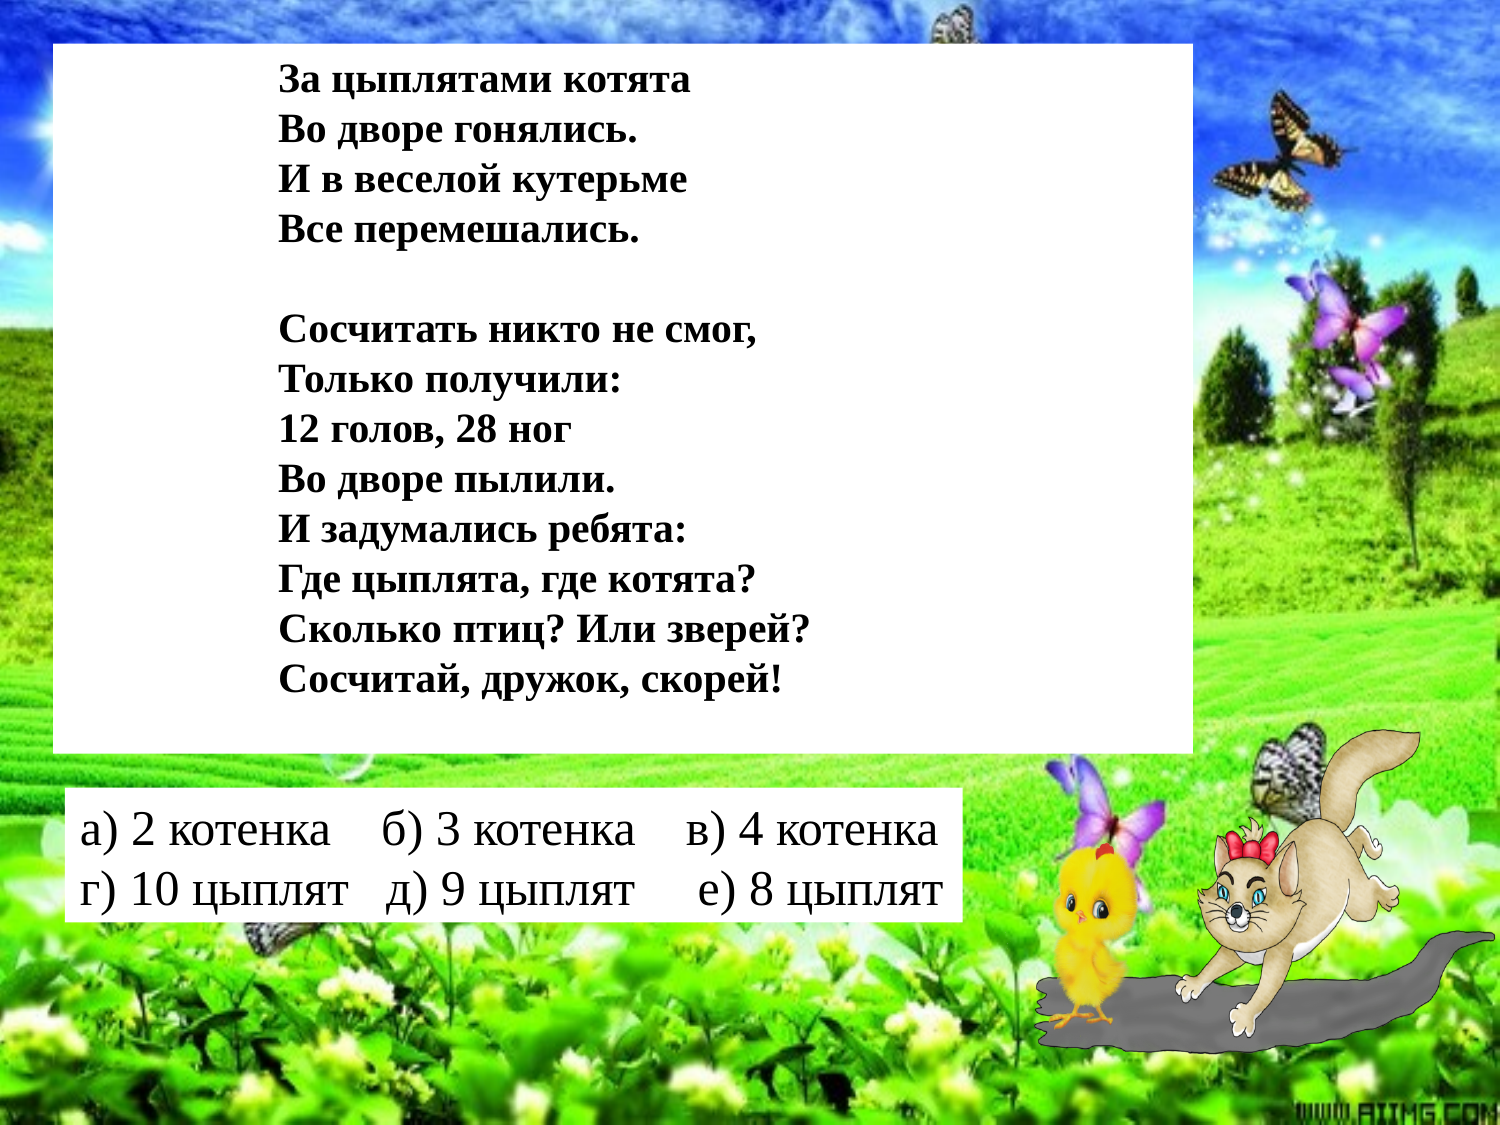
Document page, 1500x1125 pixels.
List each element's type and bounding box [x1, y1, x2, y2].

text_box [1003, 684, 1500, 1125]
picture [0, 0, 1500, 1125]
